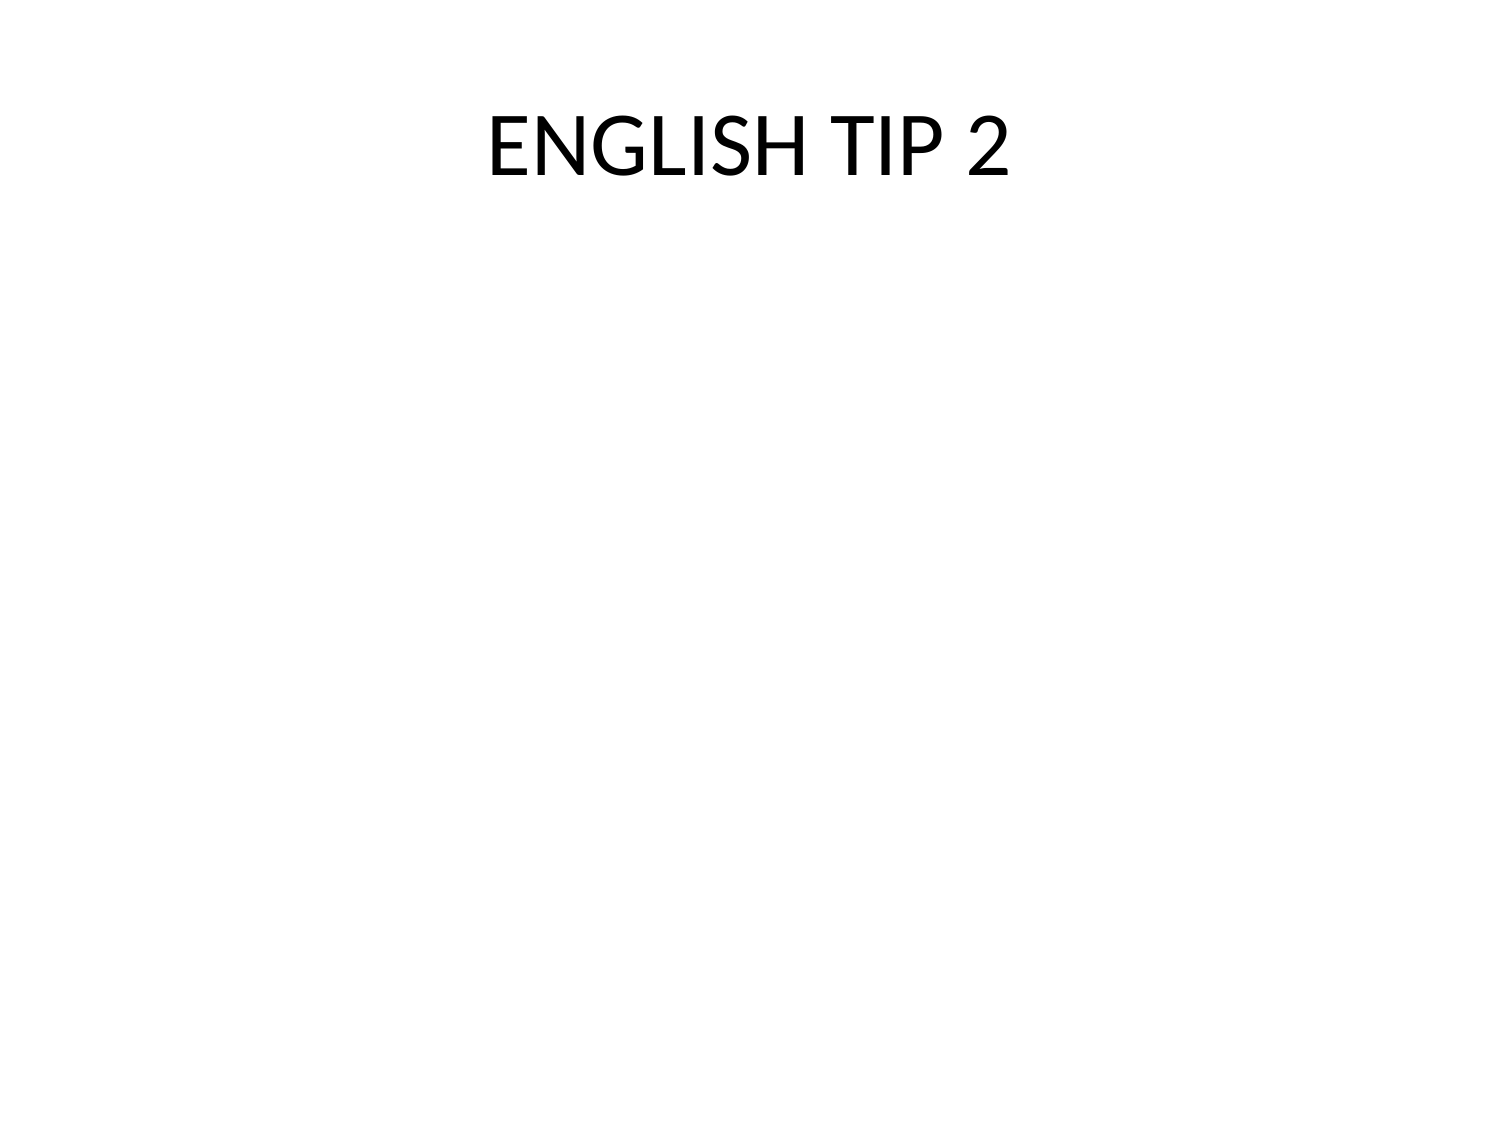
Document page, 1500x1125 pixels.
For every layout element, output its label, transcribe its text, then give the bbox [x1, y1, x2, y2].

title ENGLISH TIP 2 [75, 45, 1425, 233]
